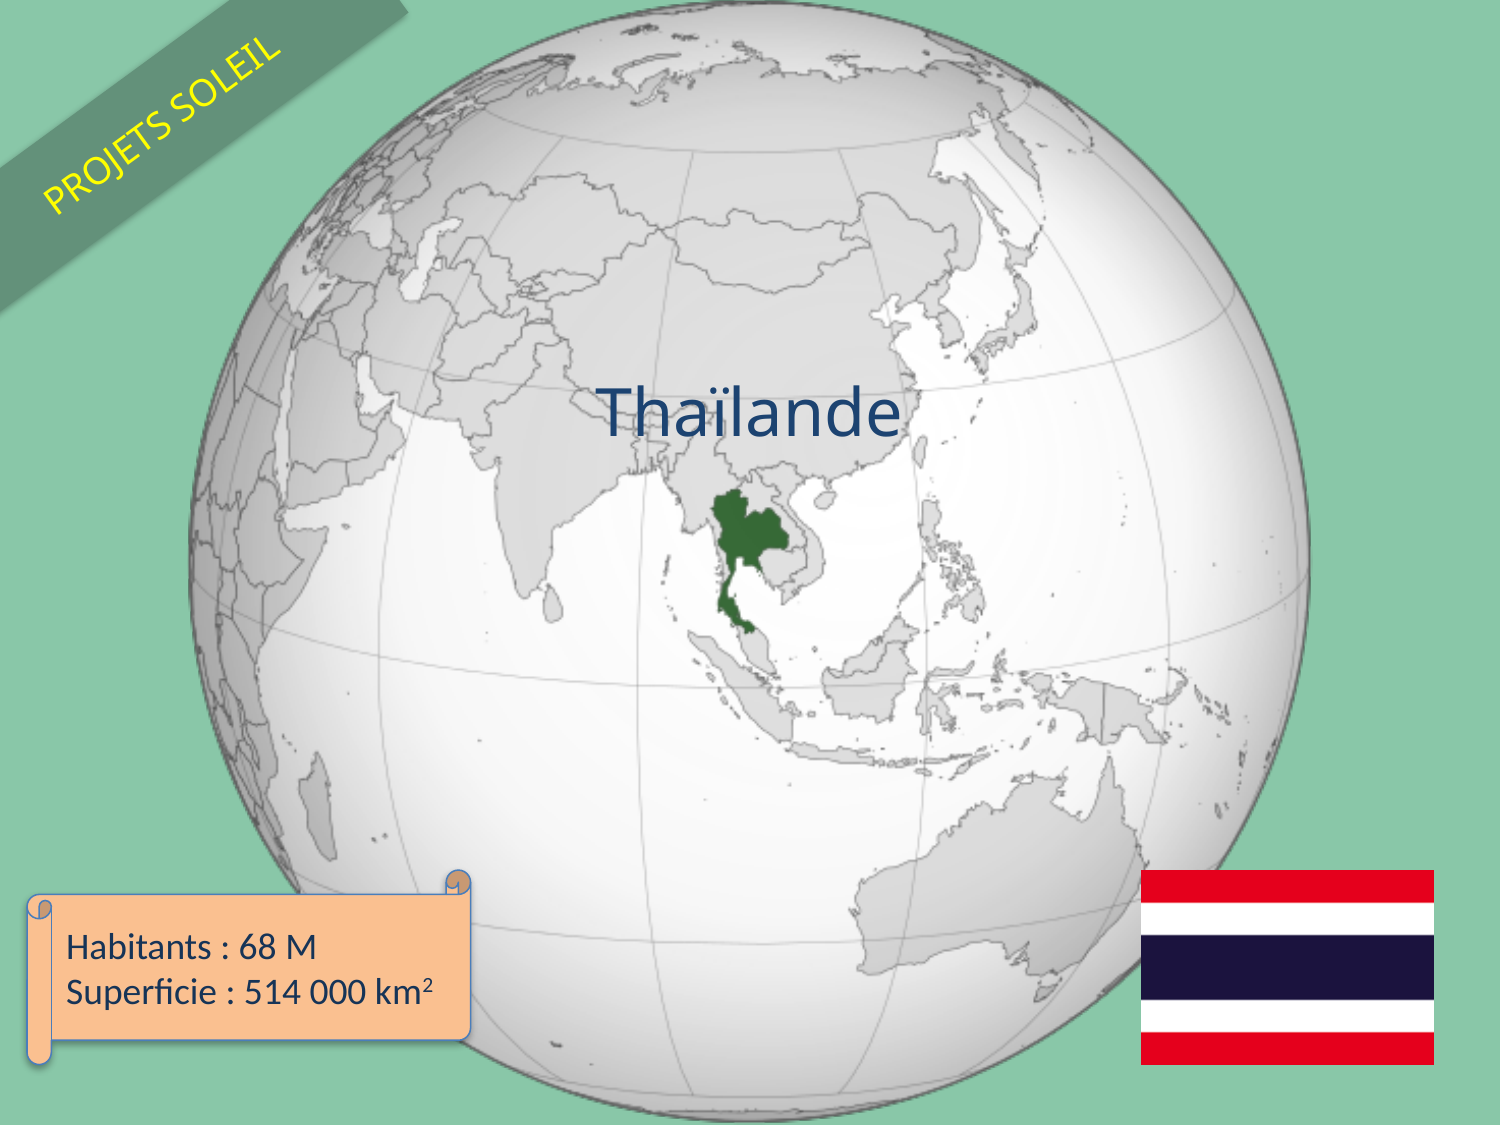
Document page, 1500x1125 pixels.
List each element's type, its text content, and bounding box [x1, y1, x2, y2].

picture [187, 0, 1434, 1125]
text_box Habitants : 68 M Superficie : 514 000 km2 [26, 893, 182, 1066]
